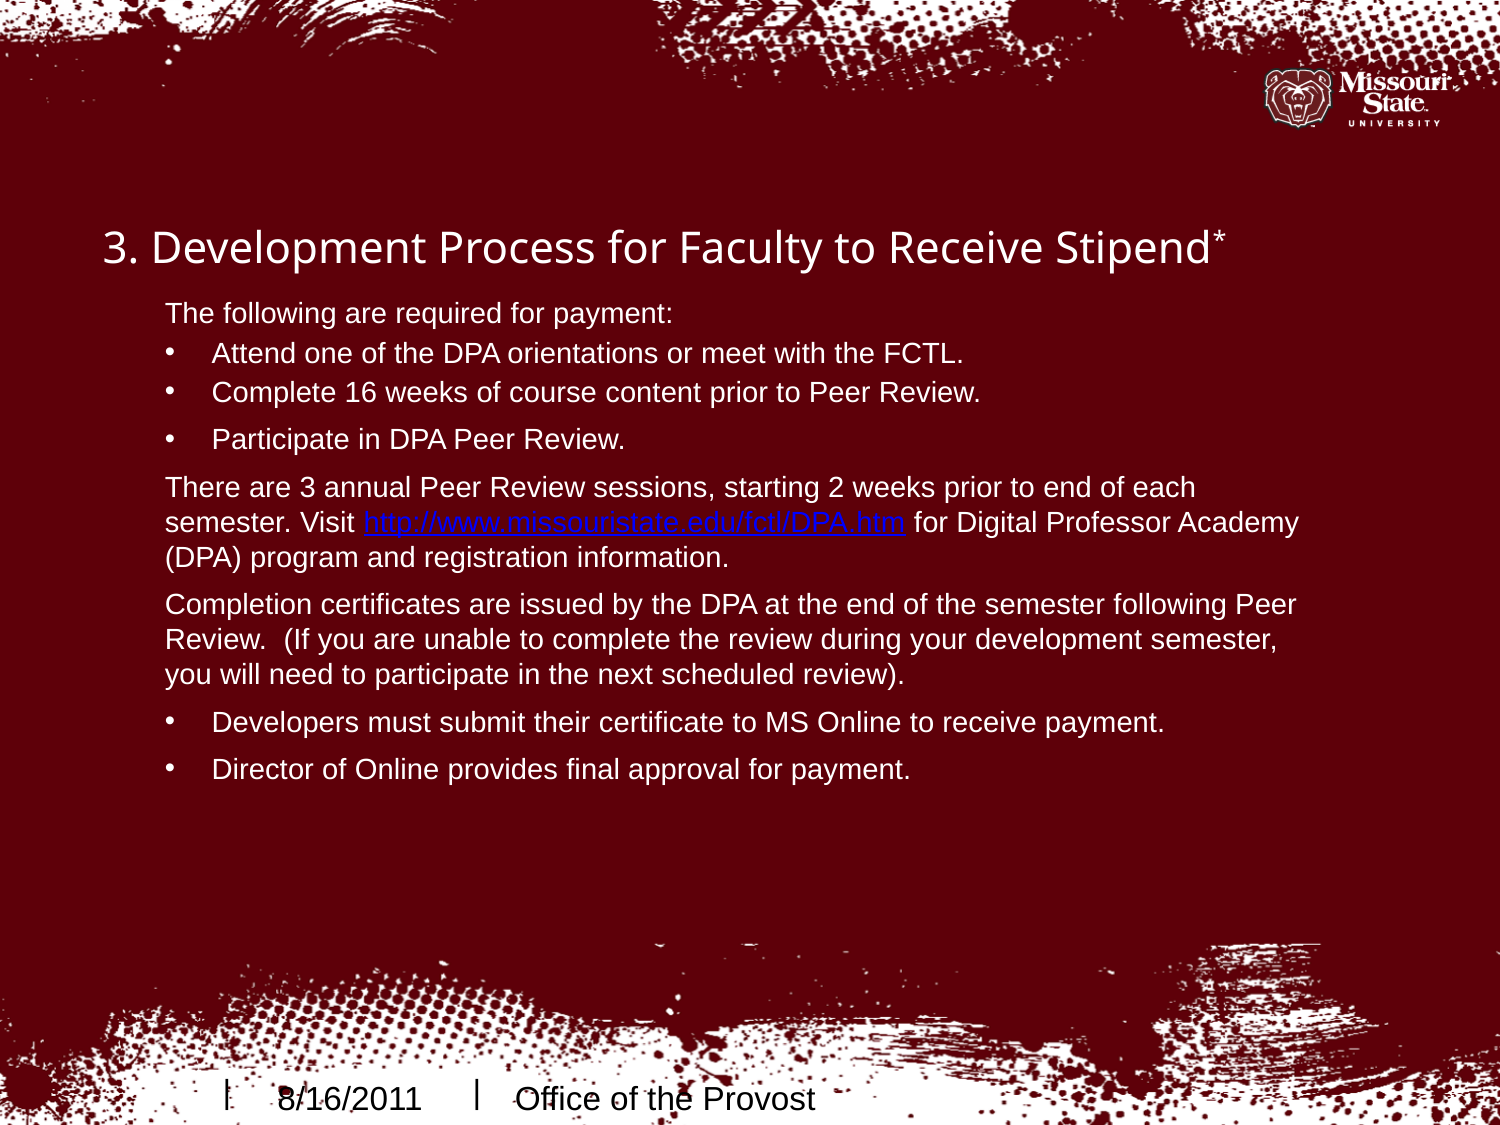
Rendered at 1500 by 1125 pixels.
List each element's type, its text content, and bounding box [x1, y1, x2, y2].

title 3. Development Process for Faculty to Receive Stipend* [87, 189, 1475, 302]
picture [0, 0, 1500, 1125]
text_box The following are required for payment: Attend one of the DPA orientations or meet with the FCTL. Complete 16 weeks of course content prior to Peer Review. Participate in DPA Peer Review. There are 3 annual Peer Review sessions, starting 2 weeks prior to end of each semester. Visit http://www.missouristate.edu/fctl/DPA.htm for Digital Professor Academy (DPA) program and registration information. Completion certificates are issued by the DPA at the end of the semester following Peer Review. (If you are unable to complete the review during your development semester, you will need to participate in the next scheduled review). Developers must submit their certificate to MS Online to receive payment. Director of Online provides final approval for payment. [150, 287, 1325, 793]
